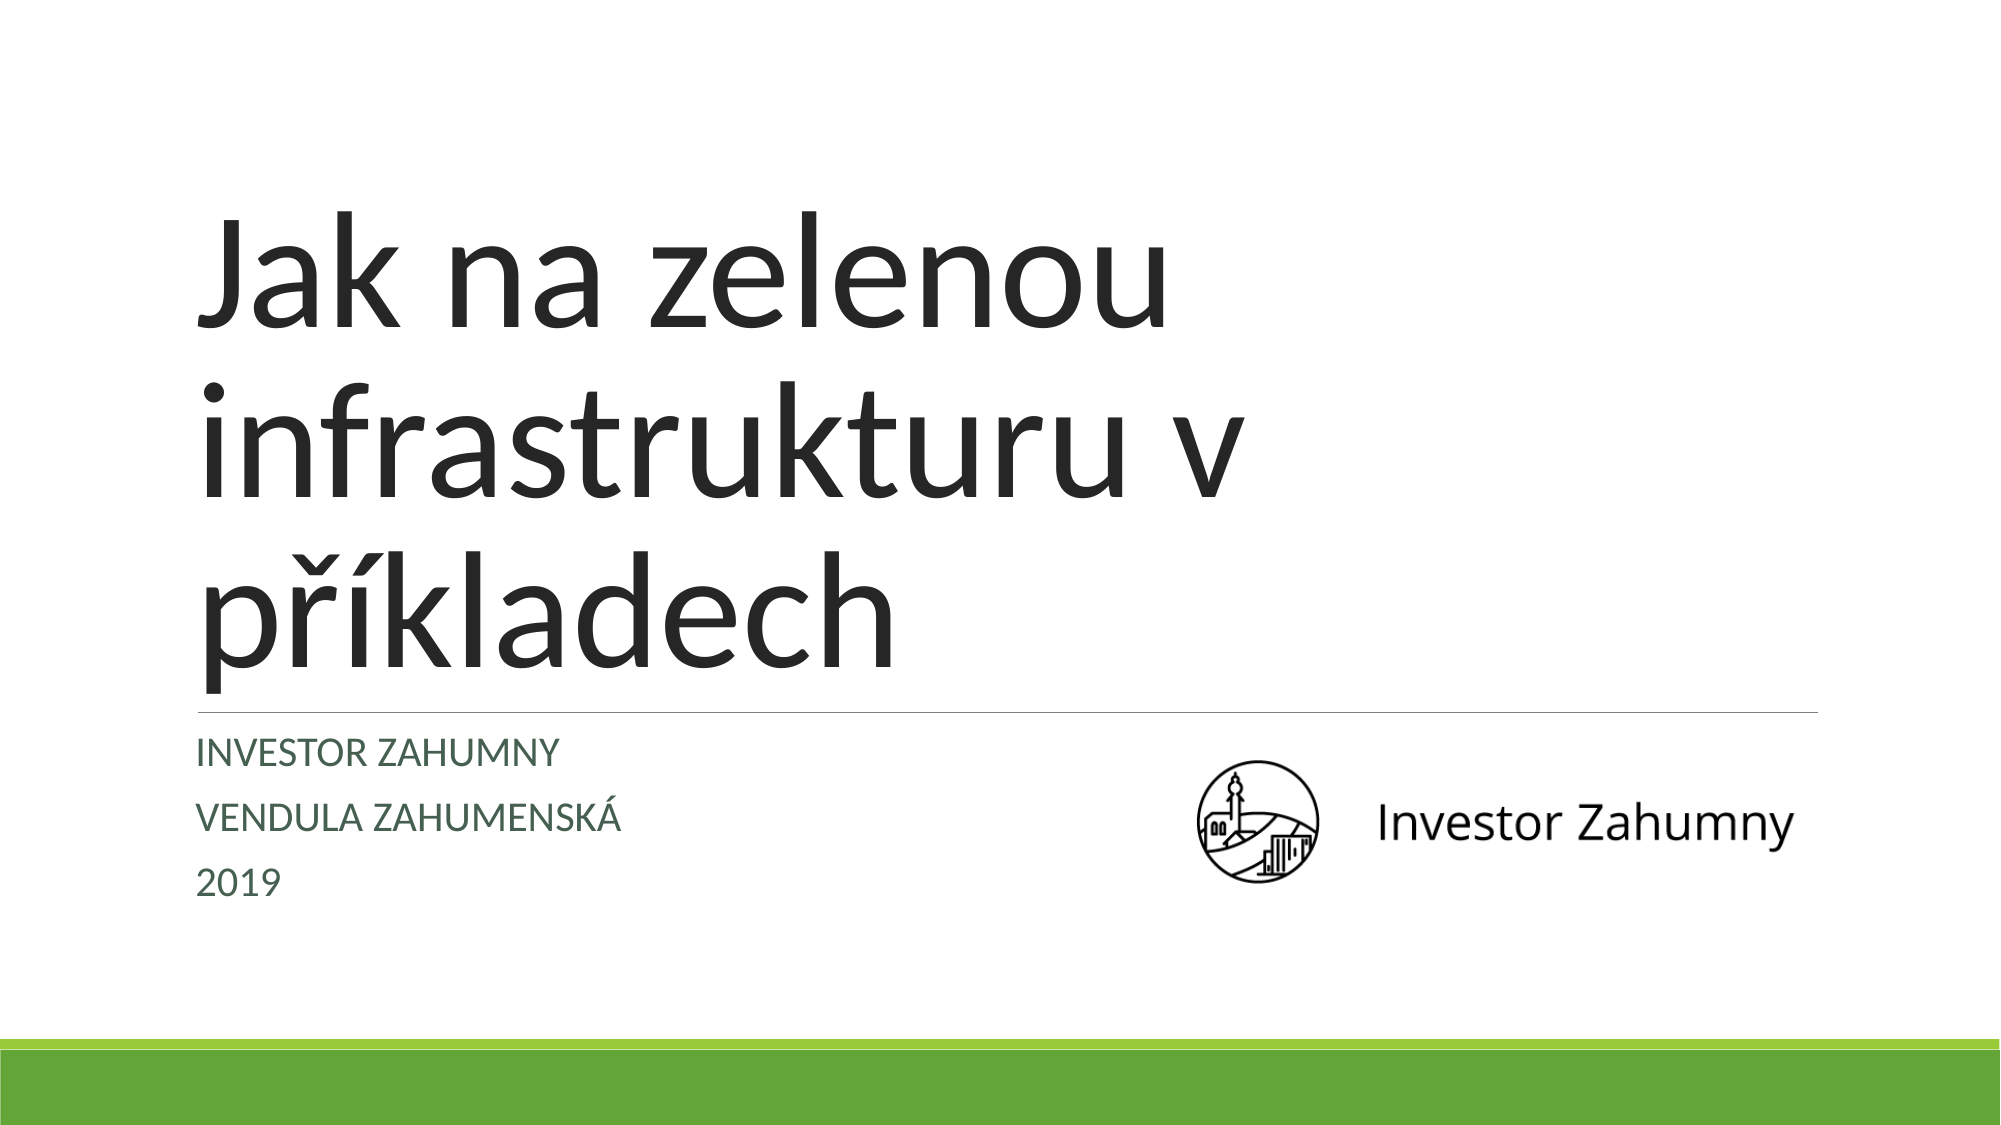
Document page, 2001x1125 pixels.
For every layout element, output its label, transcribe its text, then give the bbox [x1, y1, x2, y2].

title Jak na zelenou infrastrukturu v příkladech [180, 124, 1830, 710]
picture [1167, 730, 1901, 914]
subtitle INVESTOR ZAHUMNY VENDULA ZAHUMENSKÁ 2019 [180, 730, 1166, 919]
